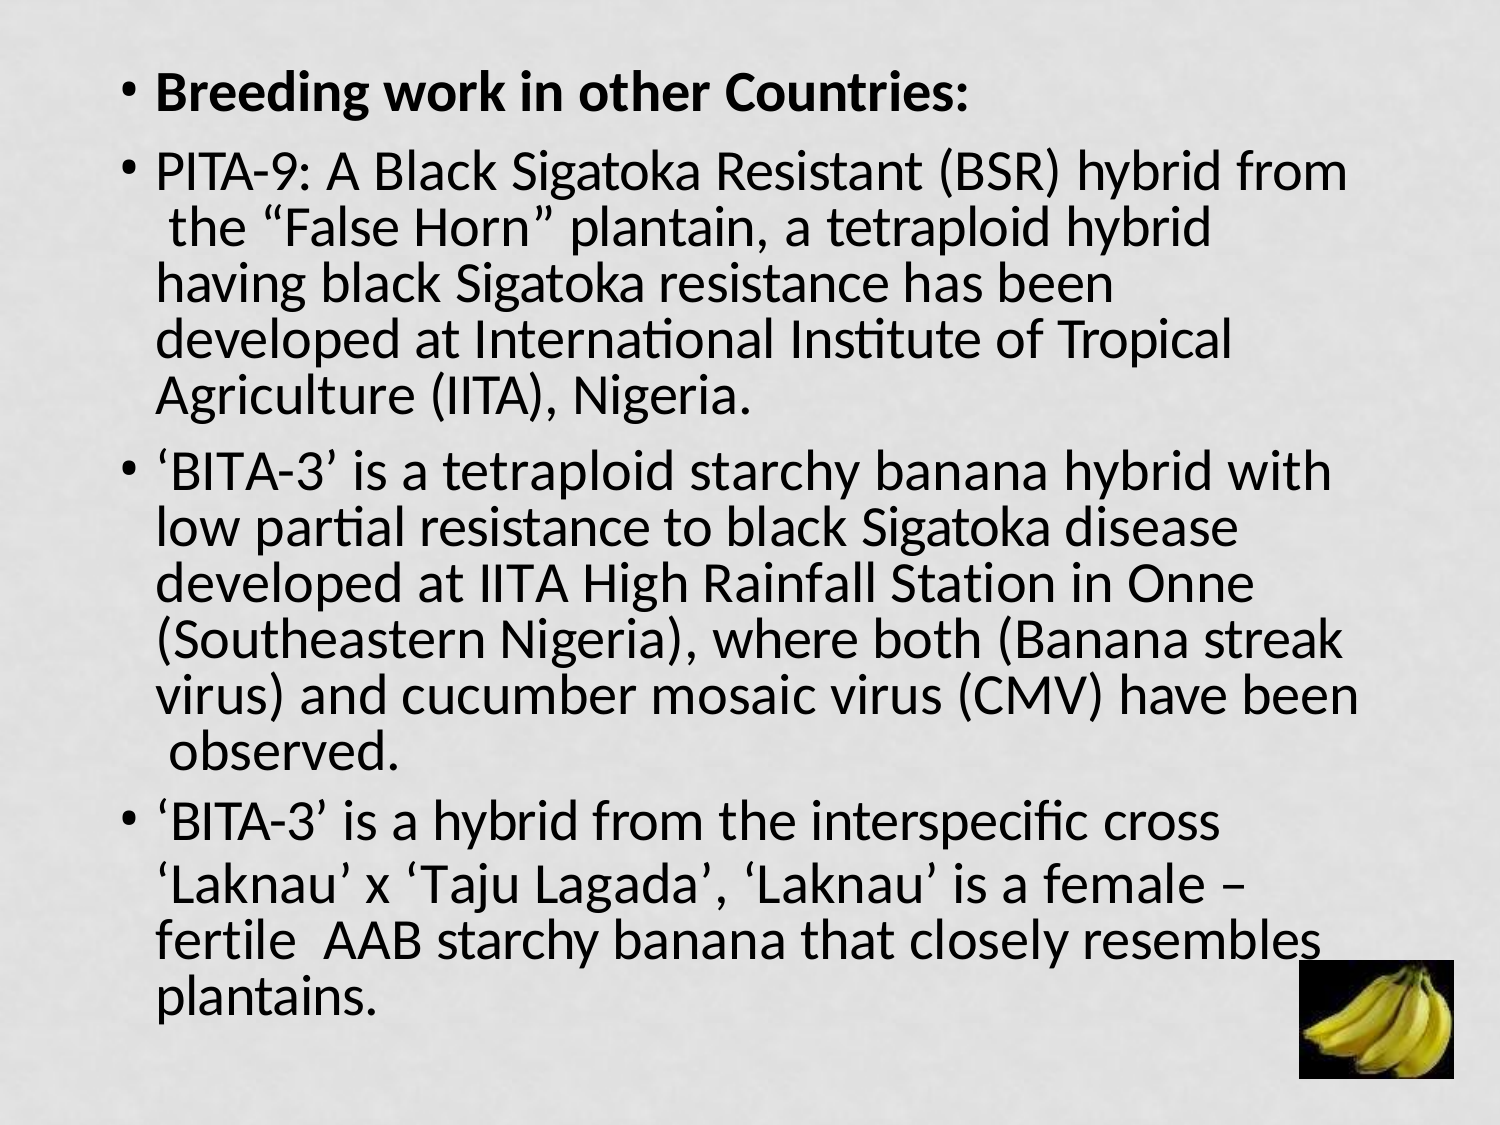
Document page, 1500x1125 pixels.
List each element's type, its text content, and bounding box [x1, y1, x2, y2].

text_box Breeding work in other Countries: PITA-9: A Black Sigatoka Resistant (BSR) hybrid from the “False Horn” plantain, a tetraploid hybrid having black Sigatoka resistance has been developed at International Institute of Tropical Agriculture (IITA), Nigeria. ‘BITA-3’ is a tetraploid starchy banana hybrid with low partial resistance to black Sigatoka disease developed at IITA High Rainfall Station in Onne (Southeastern Nigeria), where both (Banana streak virus) and cucumber mosaic virus (CMV) have been observed. ‘BITA-3’ is a hybrid from the interspecific cross ‘Laknau’ x ‘Taju Lagada’, ‘Laknau’ is a female –fertile AAB starchy banana that closely resembles plantains. [116, 42, 1364, 1027]
picture [1299, 960, 1455, 1079]
